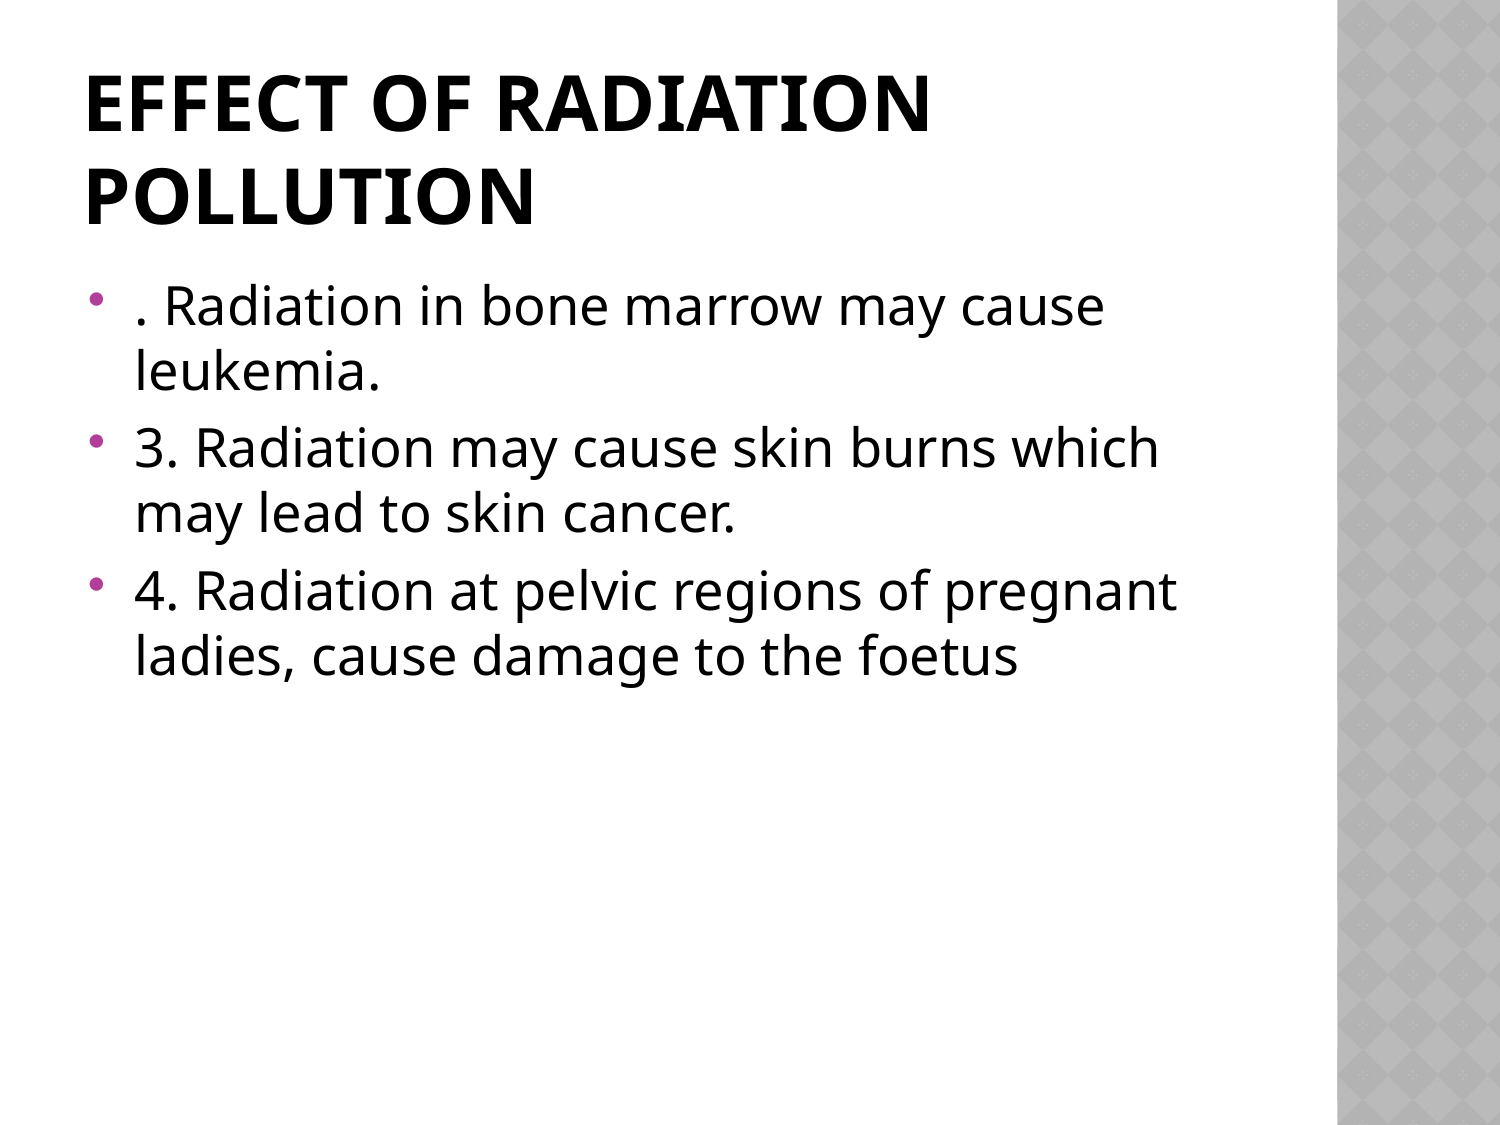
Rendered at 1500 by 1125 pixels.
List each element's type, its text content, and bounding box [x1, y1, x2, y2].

list . Radiation in bone marrow may cause leukemia. 3. Radiation may cause skin burns which may lead to skin cancer. 4. Radiation at pelvic regions of pregnant ladies, cause dam­age to the foetus [75, 264, 1263, 1059]
title Effect of Radiation Pollution [75, 52, 1263, 240]
